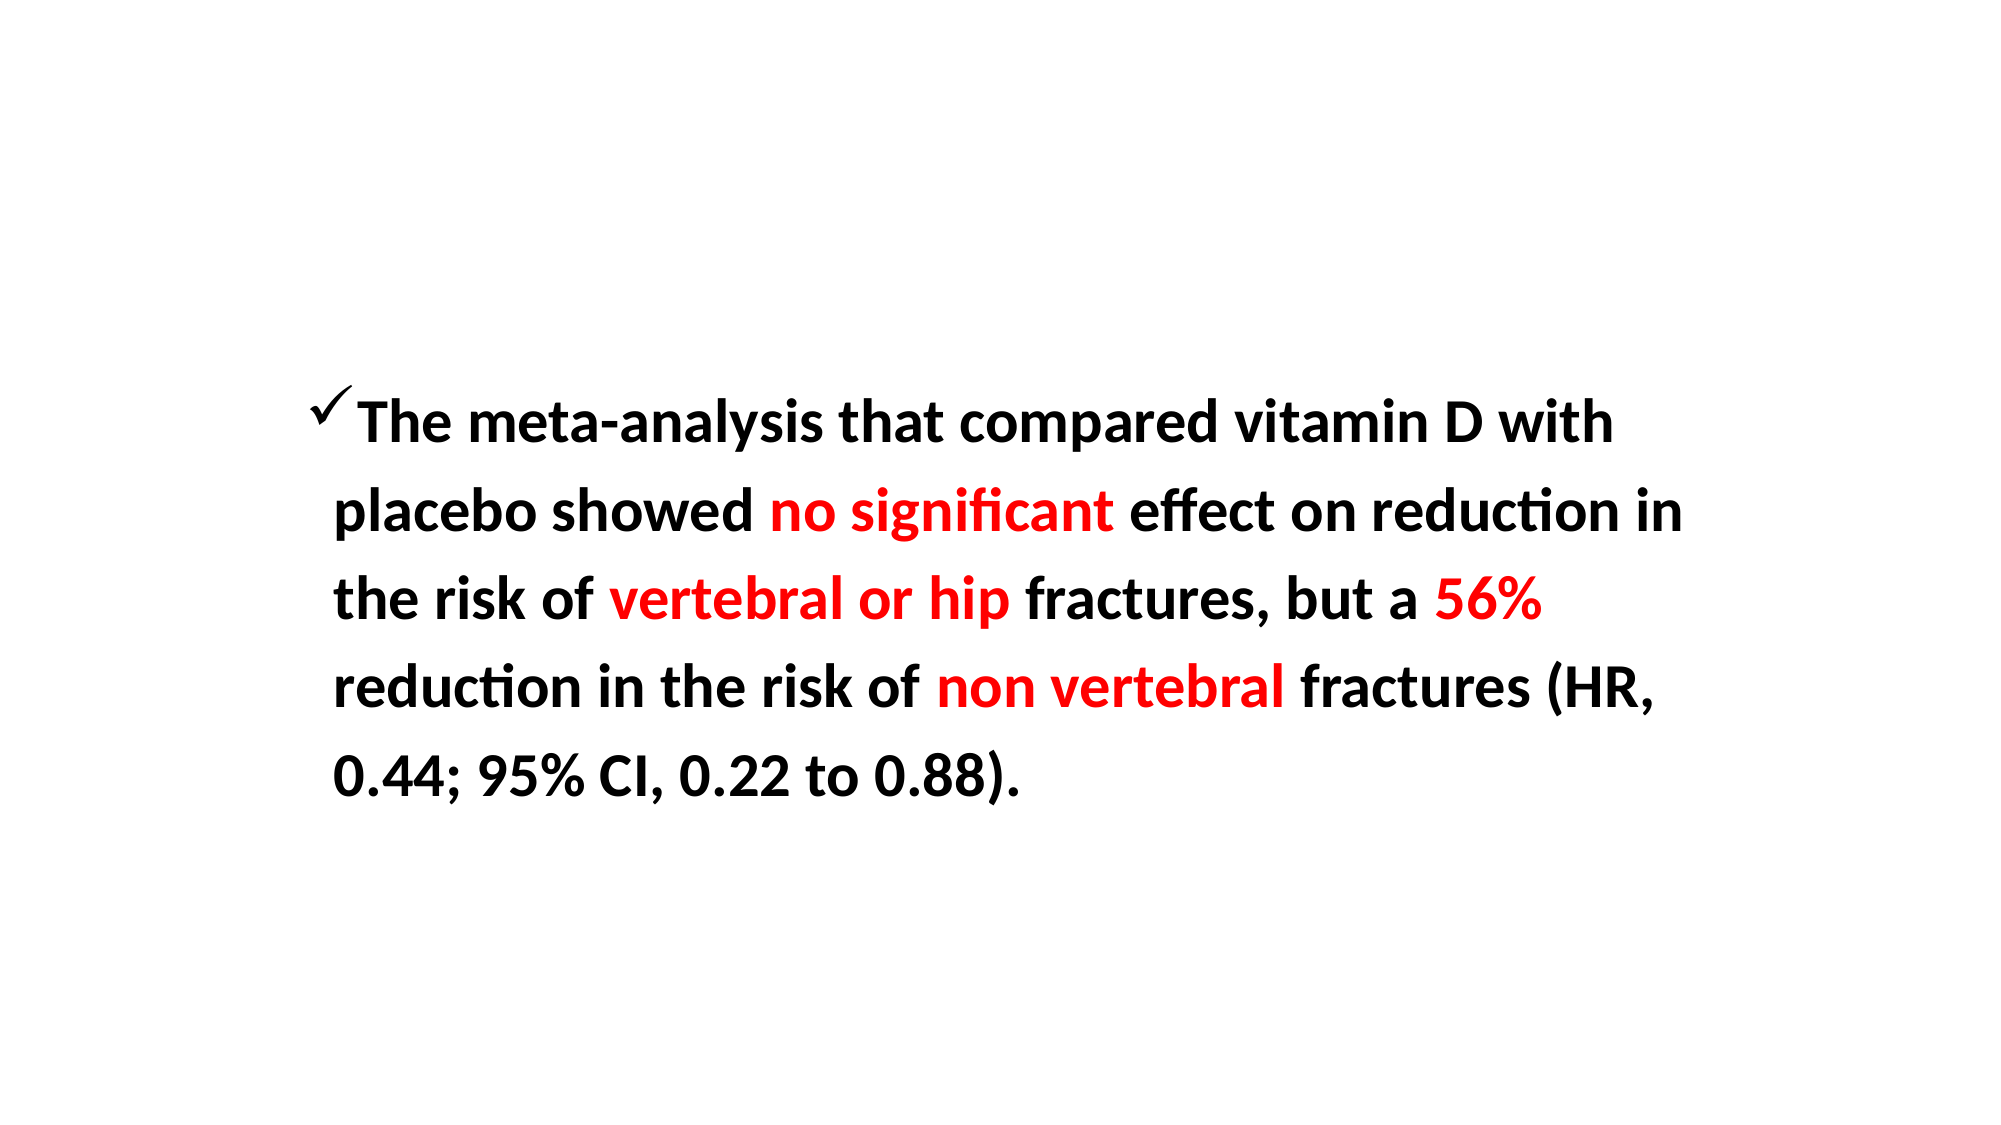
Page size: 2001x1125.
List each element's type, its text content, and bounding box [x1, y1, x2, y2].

list The meta-analysis that compared vitamin D with placebo showed no significant effect on reduction in the risk of vertebral or hip fractures, but a 56% reduction in the risk of non vertebral fractures (HR, 0.44; 95% CI, 0.22 to 0.88). [290, 381, 1771, 1014]
